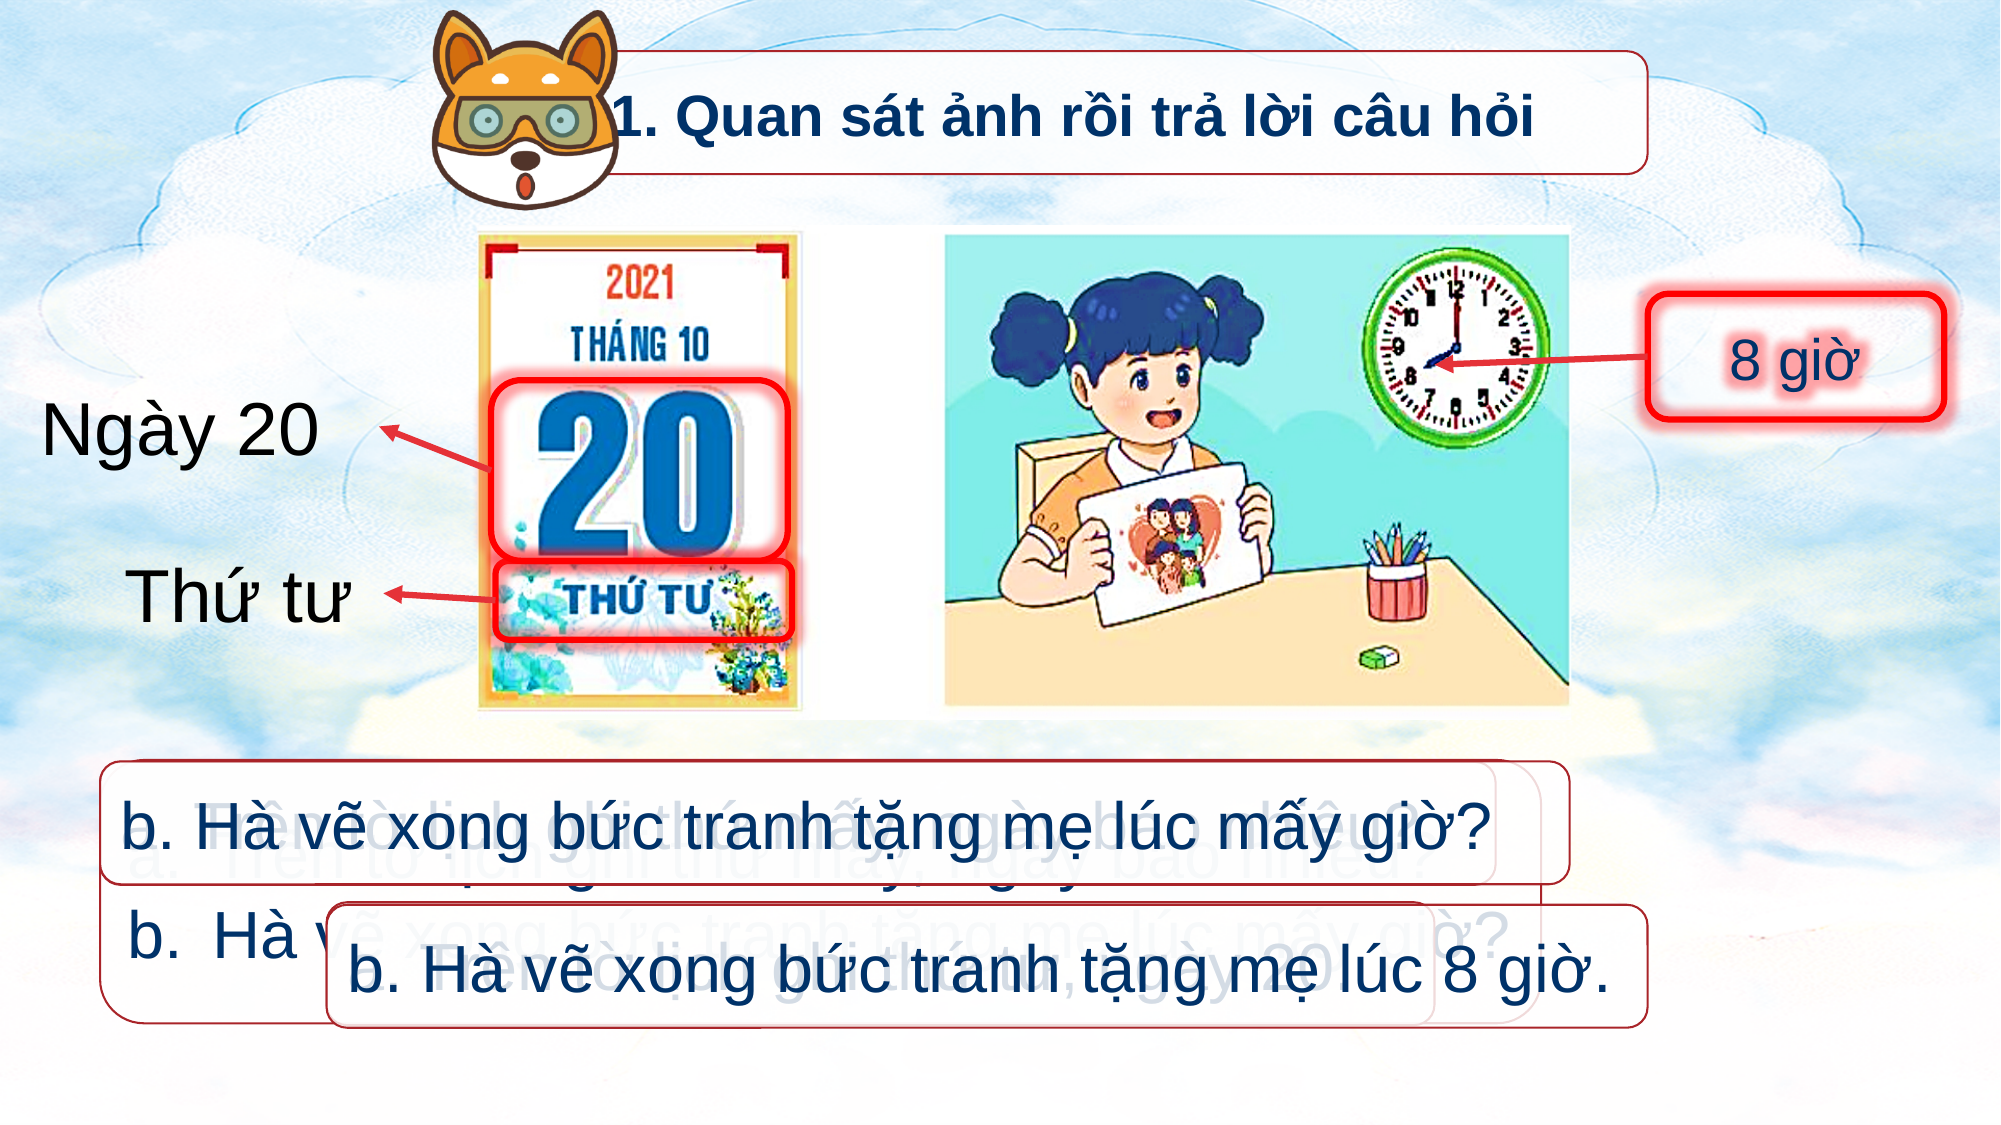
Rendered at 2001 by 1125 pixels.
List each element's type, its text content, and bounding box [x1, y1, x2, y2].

text_box Ngày 20 [26, 373, 421, 479]
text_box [383, 593, 496, 601]
text_box a. Trên tờ lịch ghi thứ tư, ngày 20. [326, 901, 1423, 917]
text_box 8 giờ [1646, 292, 1946, 421]
text_box Trên tờ lịch ghi thứ mấy, ngày bao nhiêu? Hà vẽ xong bức tranh tặng mẹ lúc mấy giờ? [99, 871, 1543, 1025]
text_box b. Hà vẽ xong bức tranh tặng mẹ lúc mấy giờ? [99, 760, 1571, 886]
picture [0, 0, 2001, 1125]
text_box b. Hà vẽ xong bức tranh tặng mẹ lúc 8 giờ. [325, 903, 1649, 1029]
text_box Thứ tư [109, 540, 425, 646]
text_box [424, 0, 1648, 226]
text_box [378, 426, 492, 471]
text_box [1434, 356, 1648, 365]
